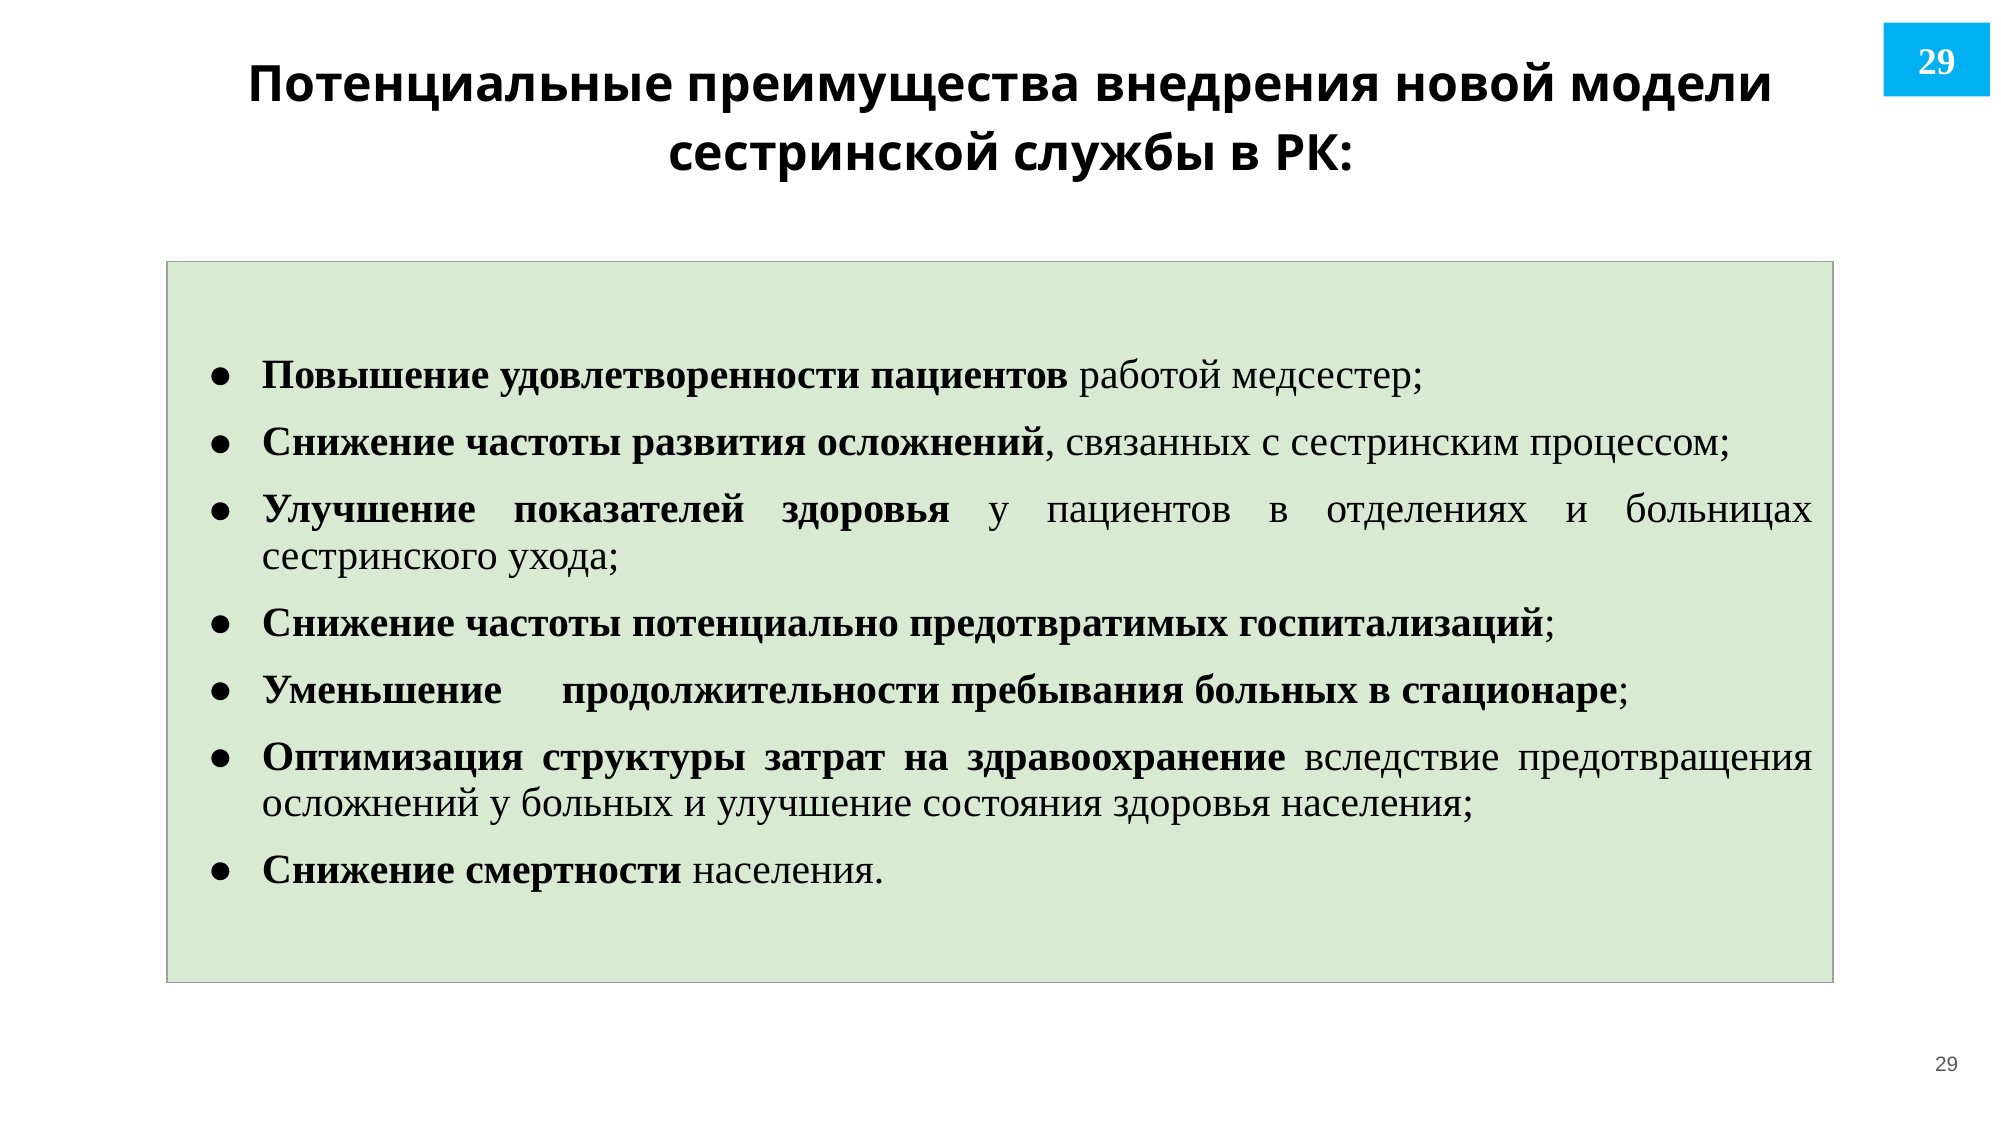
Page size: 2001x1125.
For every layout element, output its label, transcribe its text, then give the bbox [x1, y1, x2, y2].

table_header Повышение удовлетворенности пациентов работой медсестер; Снижение частоты развития осложнений, связанных с сестринским процессом; Улучшение показателей здоровья у пациентов в отделениях и больницах сестринского ухода; Снижение частоты потенциально предотвратимых госпитализаций; Уменьшение продолжительности пребывания больных в стационаре; Оптимизация структуры затрат на здравоохранение вследствие предотвращения осложнений у больных и улучшение состояния здоровья населения; Снижение смертности населения. [168, 262, 1832, 982]
text_box Потенциальные преимущества внедрения новой модели сестринской службы в РК: [138, 37, 1884, 185]
slide_number 29 [1853, 1019, 1974, 1106]
text_box 29 [1883, 22, 1990, 97]
